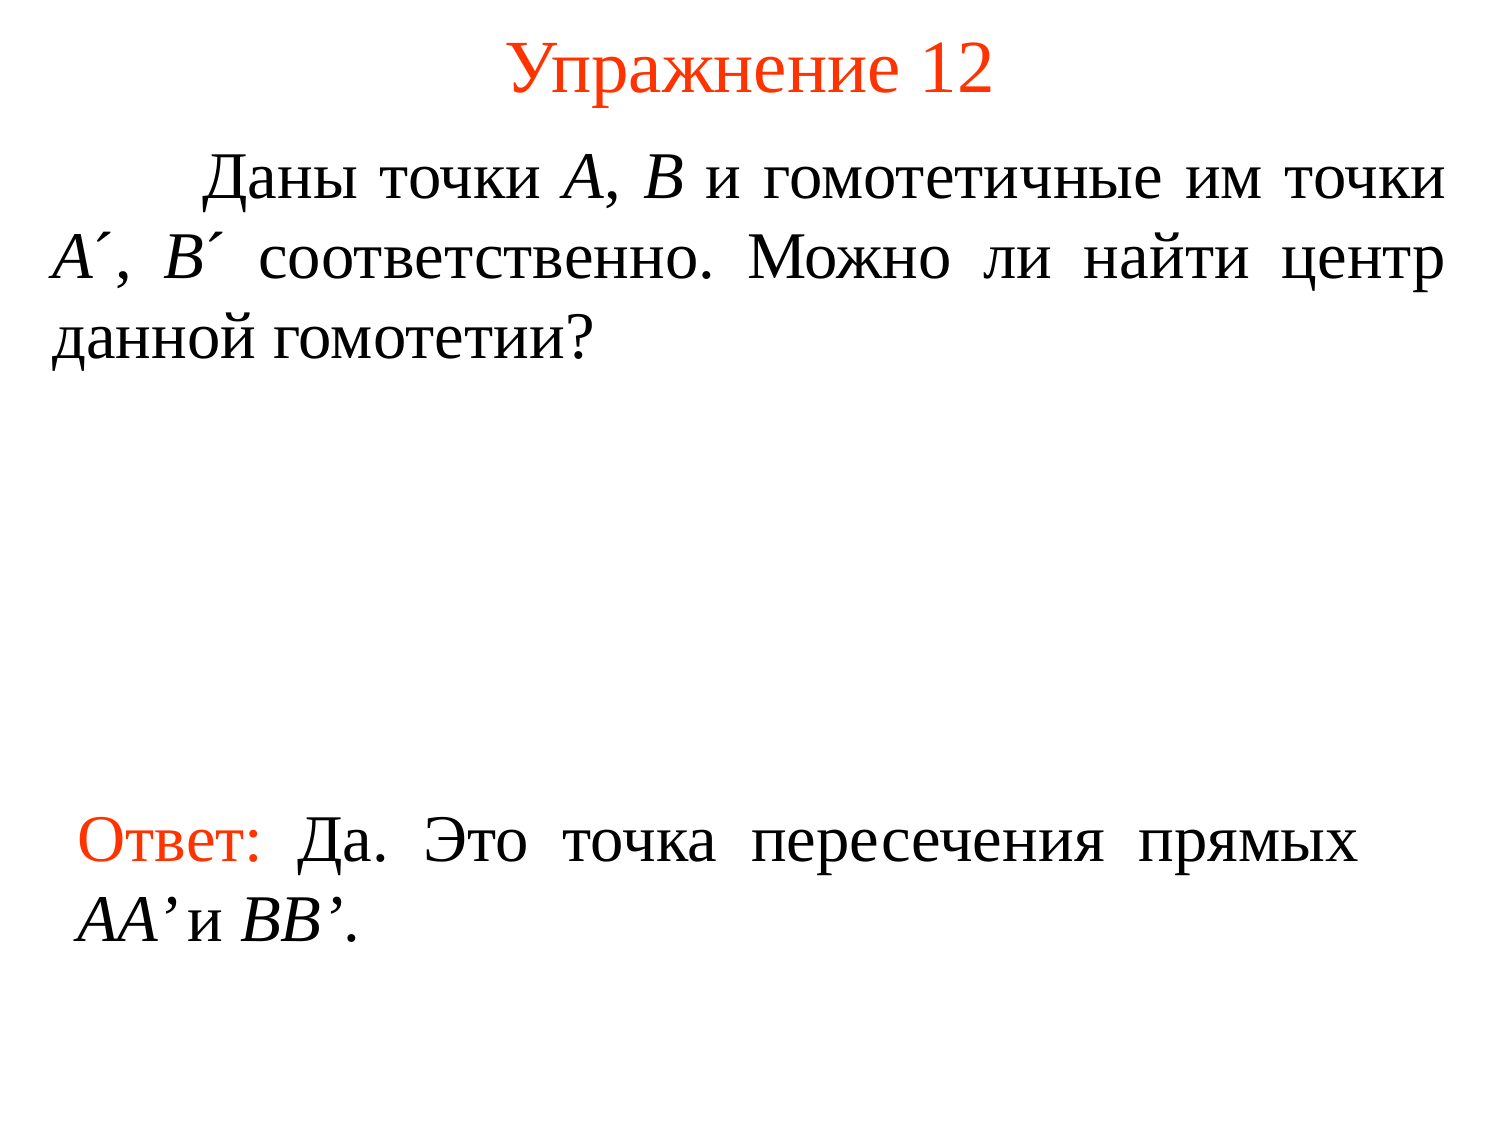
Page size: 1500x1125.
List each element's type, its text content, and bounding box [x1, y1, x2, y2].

text_box Даны точки A, B и гомотетичные им точки A´, B´ соответственно. Можно ли найти центр данной гомотетии? [37, 124, 1463, 380]
title Упражнение 12 [112, 24, 1388, 100]
text_box Ответ: Да. Это точка пересечения прямых AA’ и BB’. [62, 787, 1375, 963]
